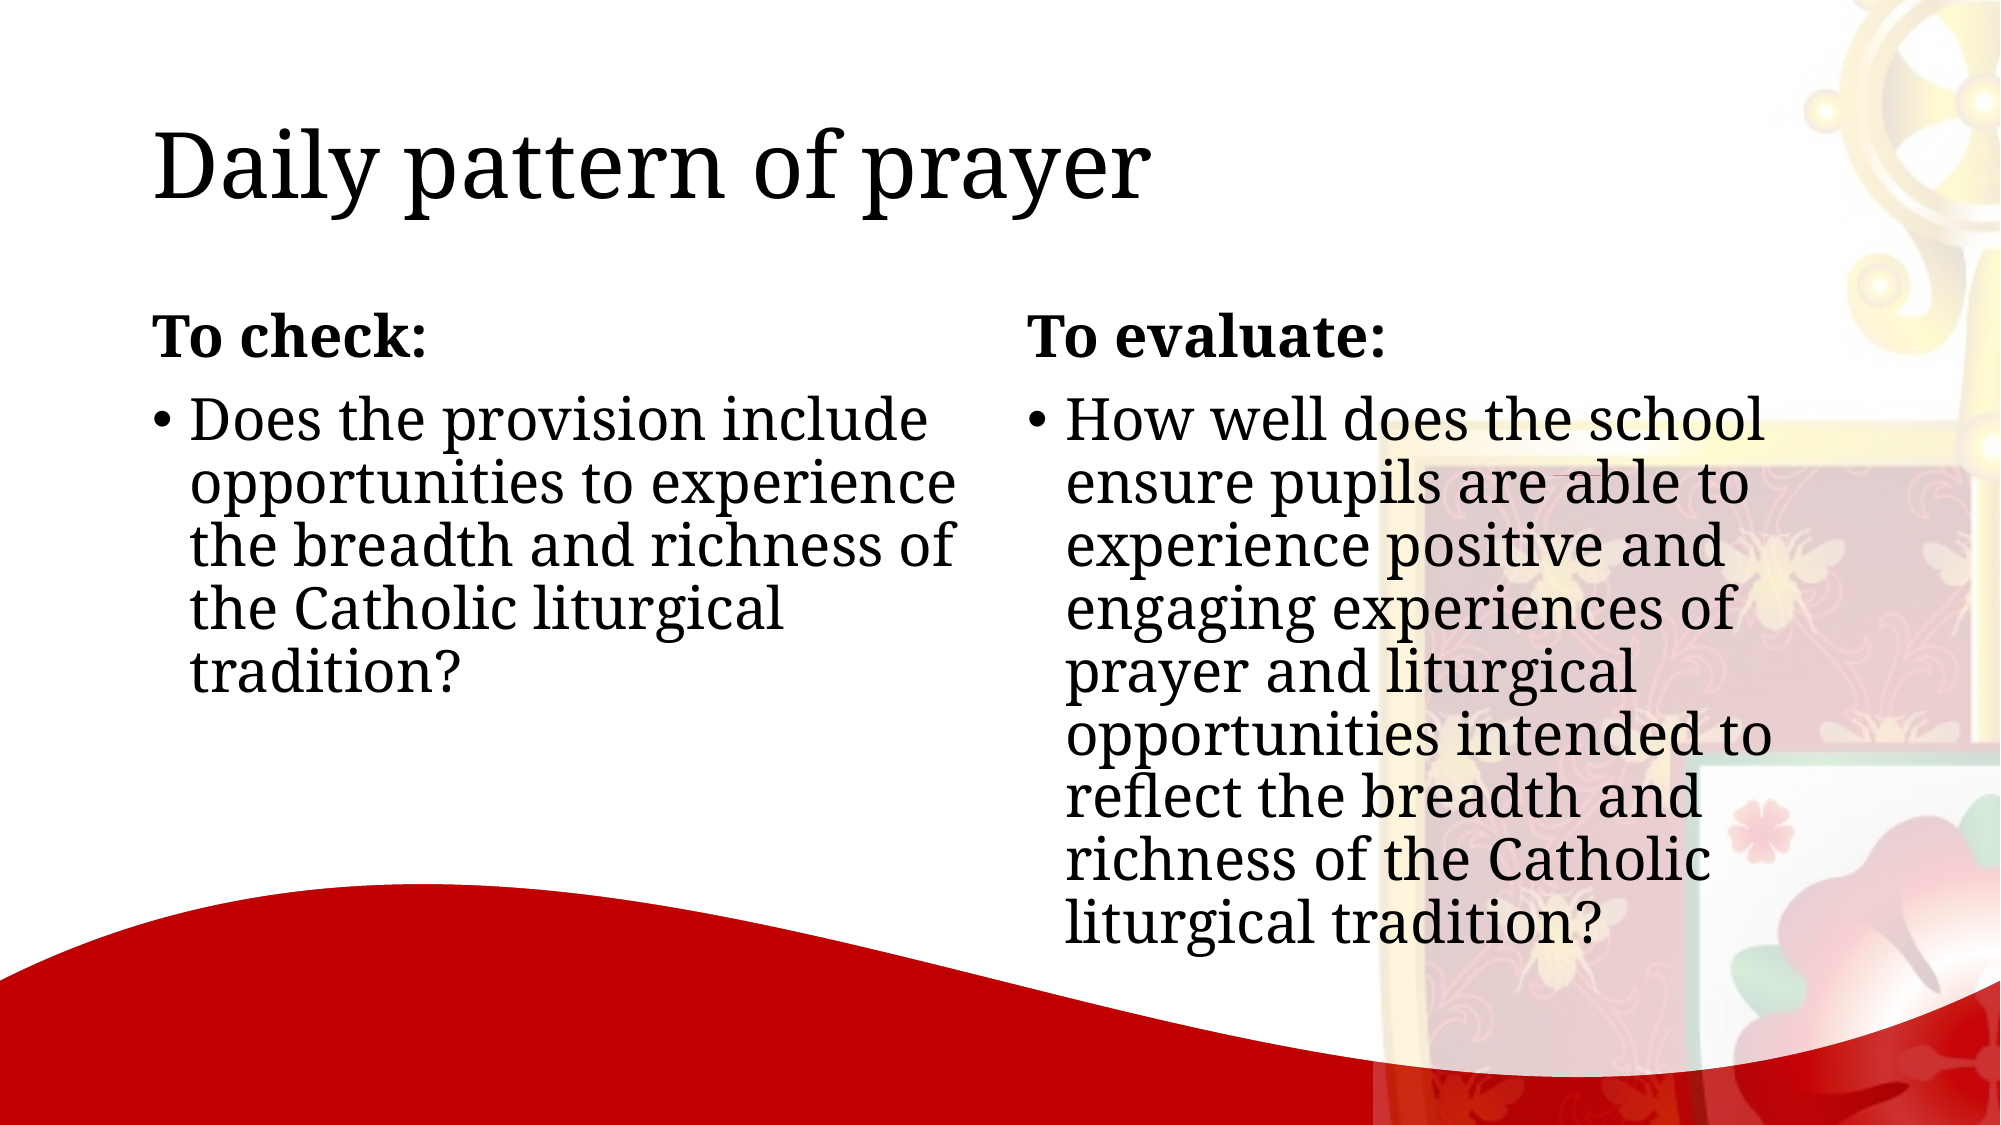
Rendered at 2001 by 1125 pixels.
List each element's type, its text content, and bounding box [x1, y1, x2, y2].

list To check: Does the provision include opportunities to experience the breadth and richness of the Catholic liturgical tradition? [137, 299, 988, 1014]
list To evaluate: How well does the school ensure pupils are able to experience positive and engaging experiences of prayer and liturgical opportunities intended to reflect the breadth and richness of the Catholic liturgical tradition? [1012, 299, 1863, 1014]
title Daily pattern of prayer [137, 59, 1863, 278]
